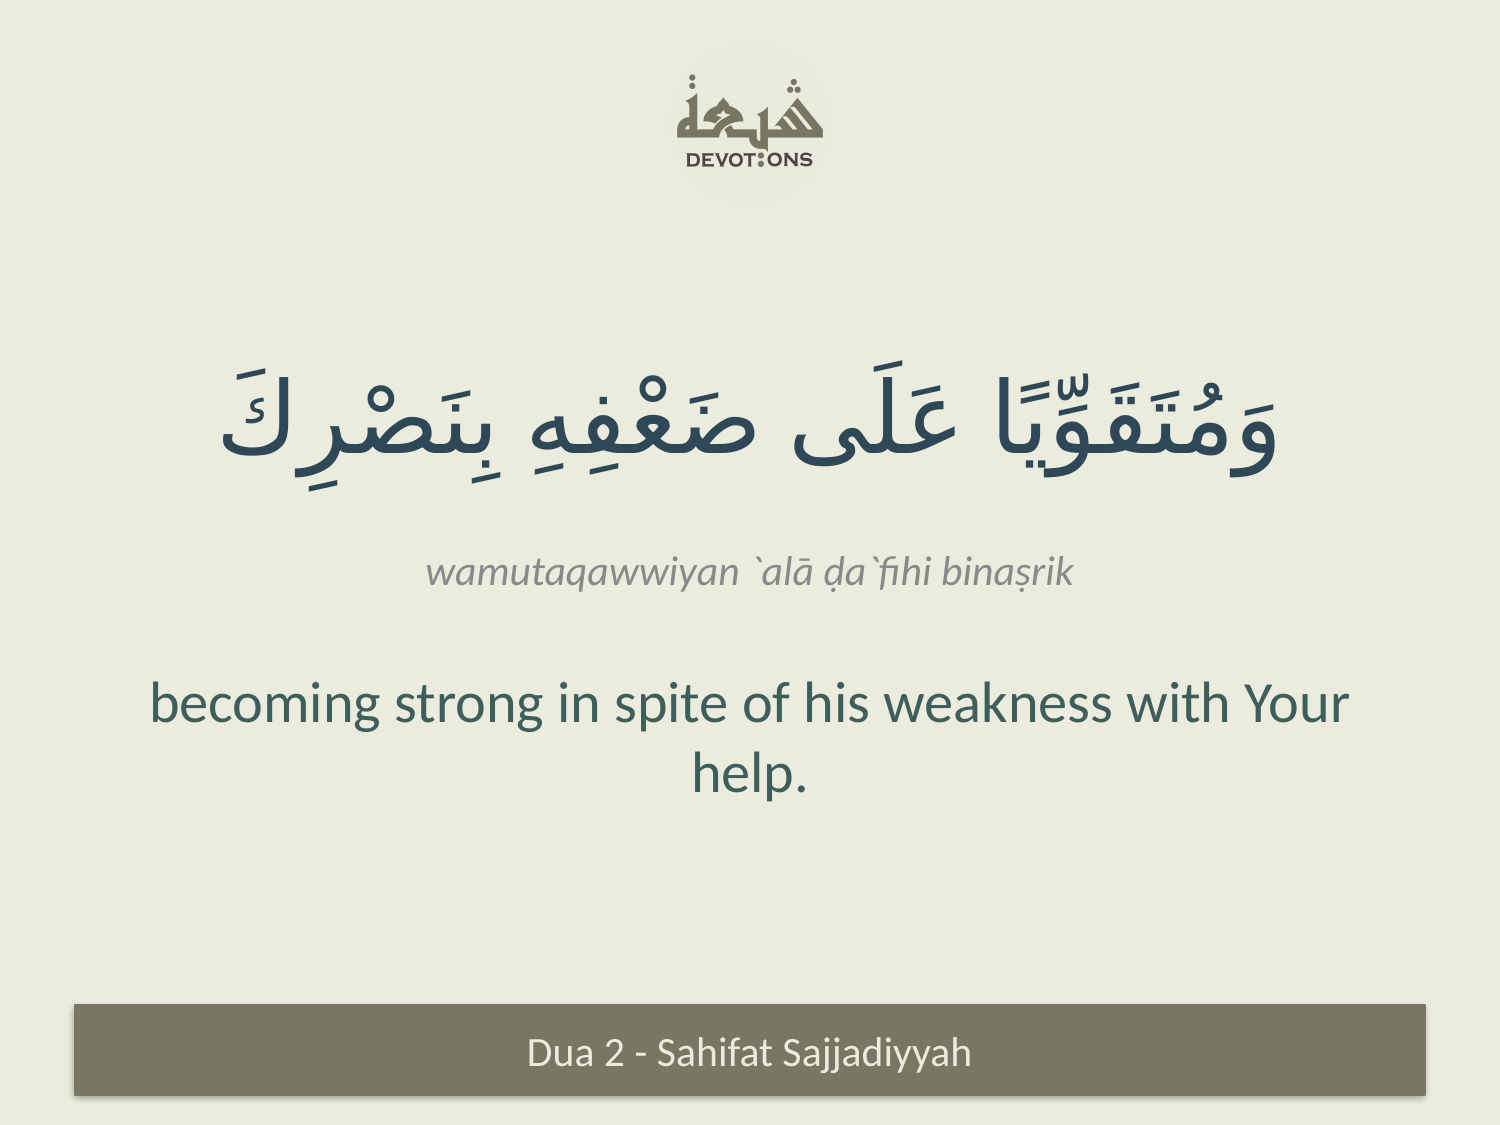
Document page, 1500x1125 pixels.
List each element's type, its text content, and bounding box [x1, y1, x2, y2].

picture [656, 29, 844, 218]
text_box [74, 1004, 1426, 1096]
text_box وَمُتَقَوِّيًا عَلَى ضَعْفِهِ بِنَصْرِكَ wamutaqawwiyan `alā ḍa`fihi binaṣrik becoming strong in spite of his weakness with Your help. [74, 346, 1425, 811]
text_box Dua 2 - Sahifat Sajjadiyyah [512, 1017, 988, 1083]
